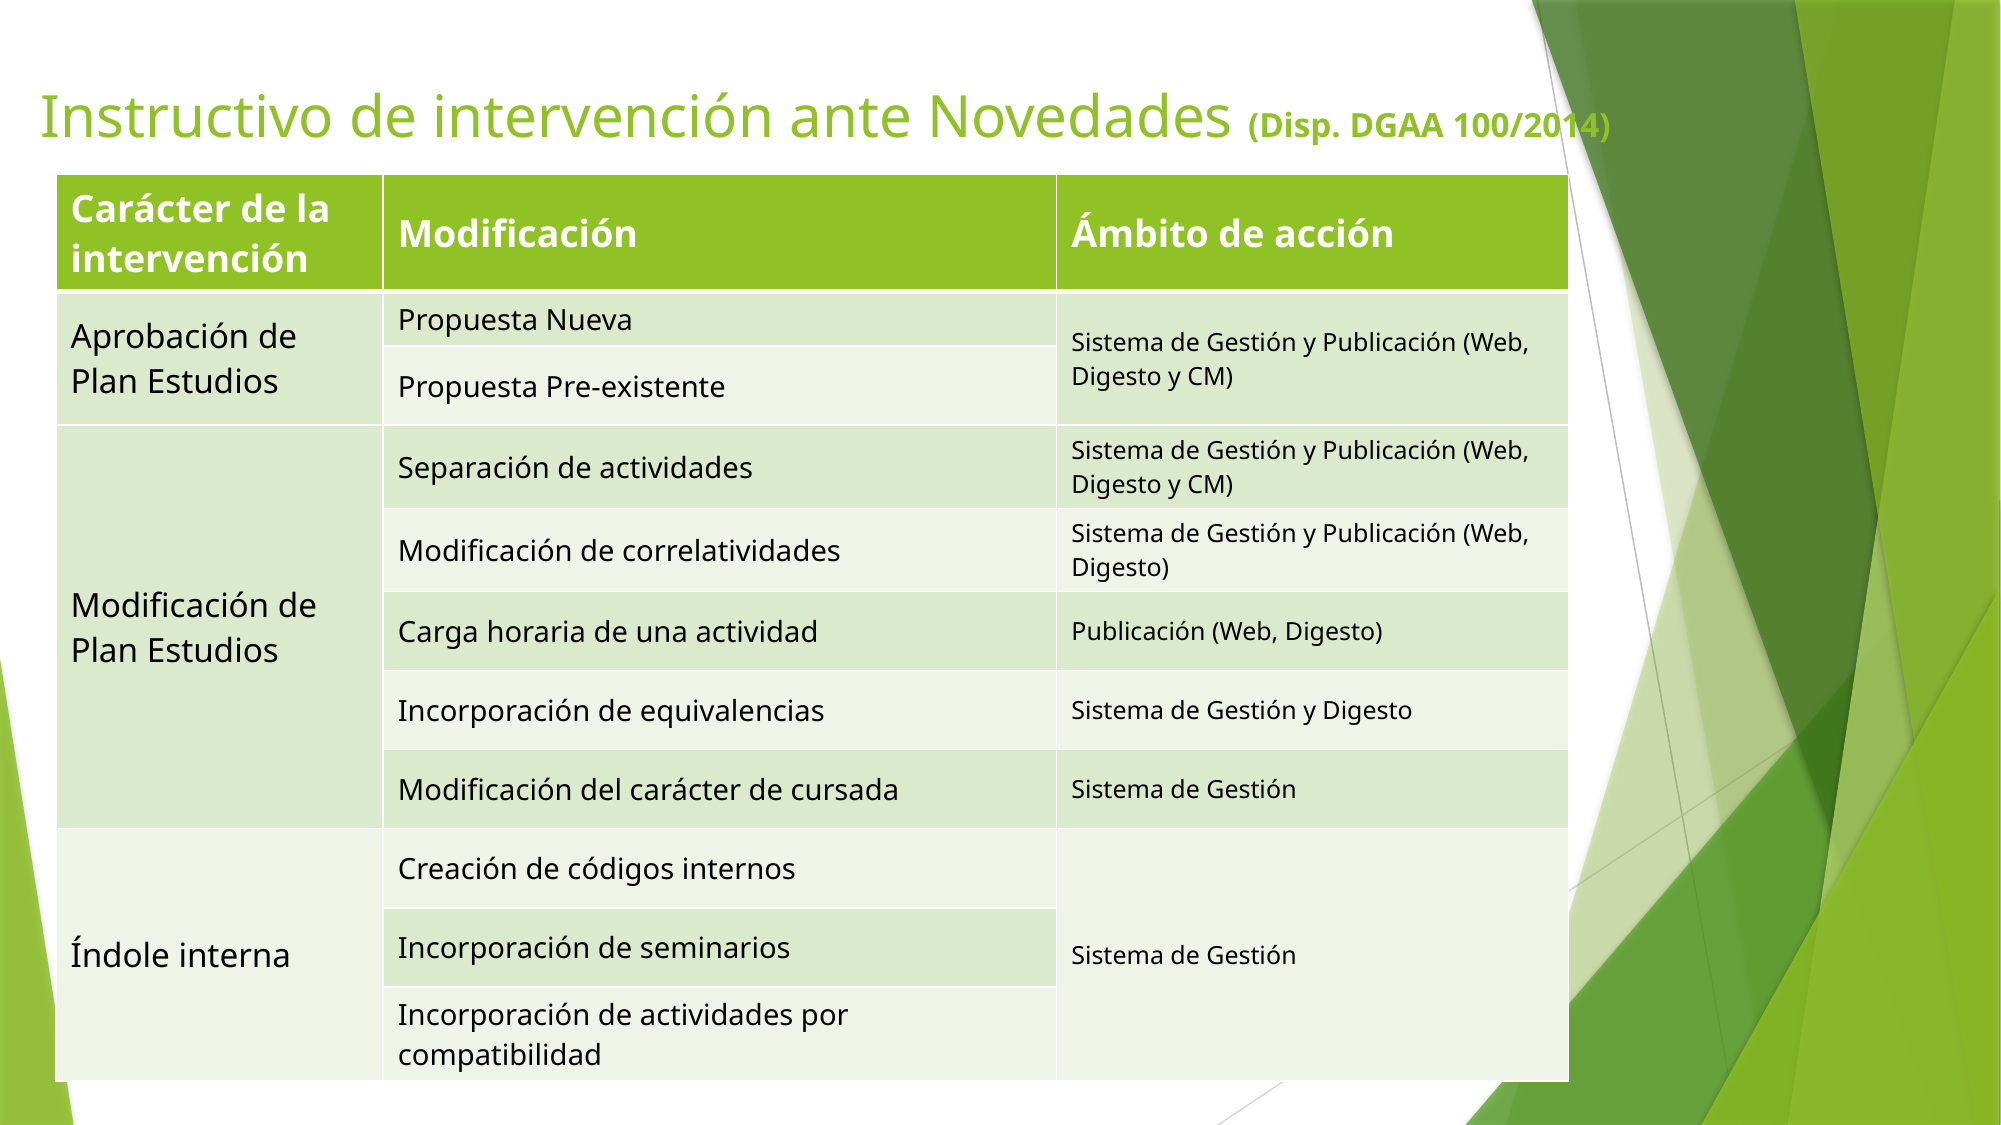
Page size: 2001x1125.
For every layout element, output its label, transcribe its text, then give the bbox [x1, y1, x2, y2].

table_cell Modificación del carácter de cursada [384, 750, 1056, 828]
table_cell Índole interna [57, 829, 382, 1080]
table_cell Modificación de correlatividades [384, 509, 1056, 591]
table_cell Aprobación de Plan Estudios [57, 294, 382, 424]
table_header Ámbito de acción [1057, 175, 1568, 289]
table_cell Separación de actividades [384, 426, 1056, 508]
table_cell Sistema de Gestión y Digesto [1057, 671, 1568, 749]
table_cell Sistema de Gestión y Publicación (Web, Digesto) [1057, 509, 1568, 591]
table_cell Incorporación de equivalencias [384, 671, 1056, 749]
table_cell Incorporación de seminarios [384, 909, 1056, 986]
table_cell Propuesta Nueva [384, 294, 1056, 345]
table_cell Publicación (Web, Digesto) [1057, 592, 1568, 670]
table_cell Sistema de Gestión [1057, 750, 1568, 828]
table_header Modificación [384, 175, 1056, 289]
table_header Carácter de la intervención [57, 175, 382, 289]
table_cell Creación de códigos internos [384, 829, 1056, 907]
table_cell Sistema de Gestión y Publicación (Web, Digesto y CM) [1057, 294, 1568, 424]
table_cell Modificación de Plan Estudios [57, 426, 382, 828]
table_cell Carga horaria de una actividad [384, 592, 1056, 670]
picture [115, 893, 299, 1081]
title Instructivo de intervención ante Novedades (Disp. DGAA 100/2014) [25, 36, 1668, 166]
table_cell Sistema de Gestión y Publicación (Web, Digesto y CM) [1057, 426, 1568, 508]
table_cell Propuesta Pre-existente [384, 347, 1056, 424]
table_cell Sistema de Gestión [1057, 829, 1568, 1080]
table_cell Incorporación de actividades por compatibilidad [384, 988, 1056, 1080]
